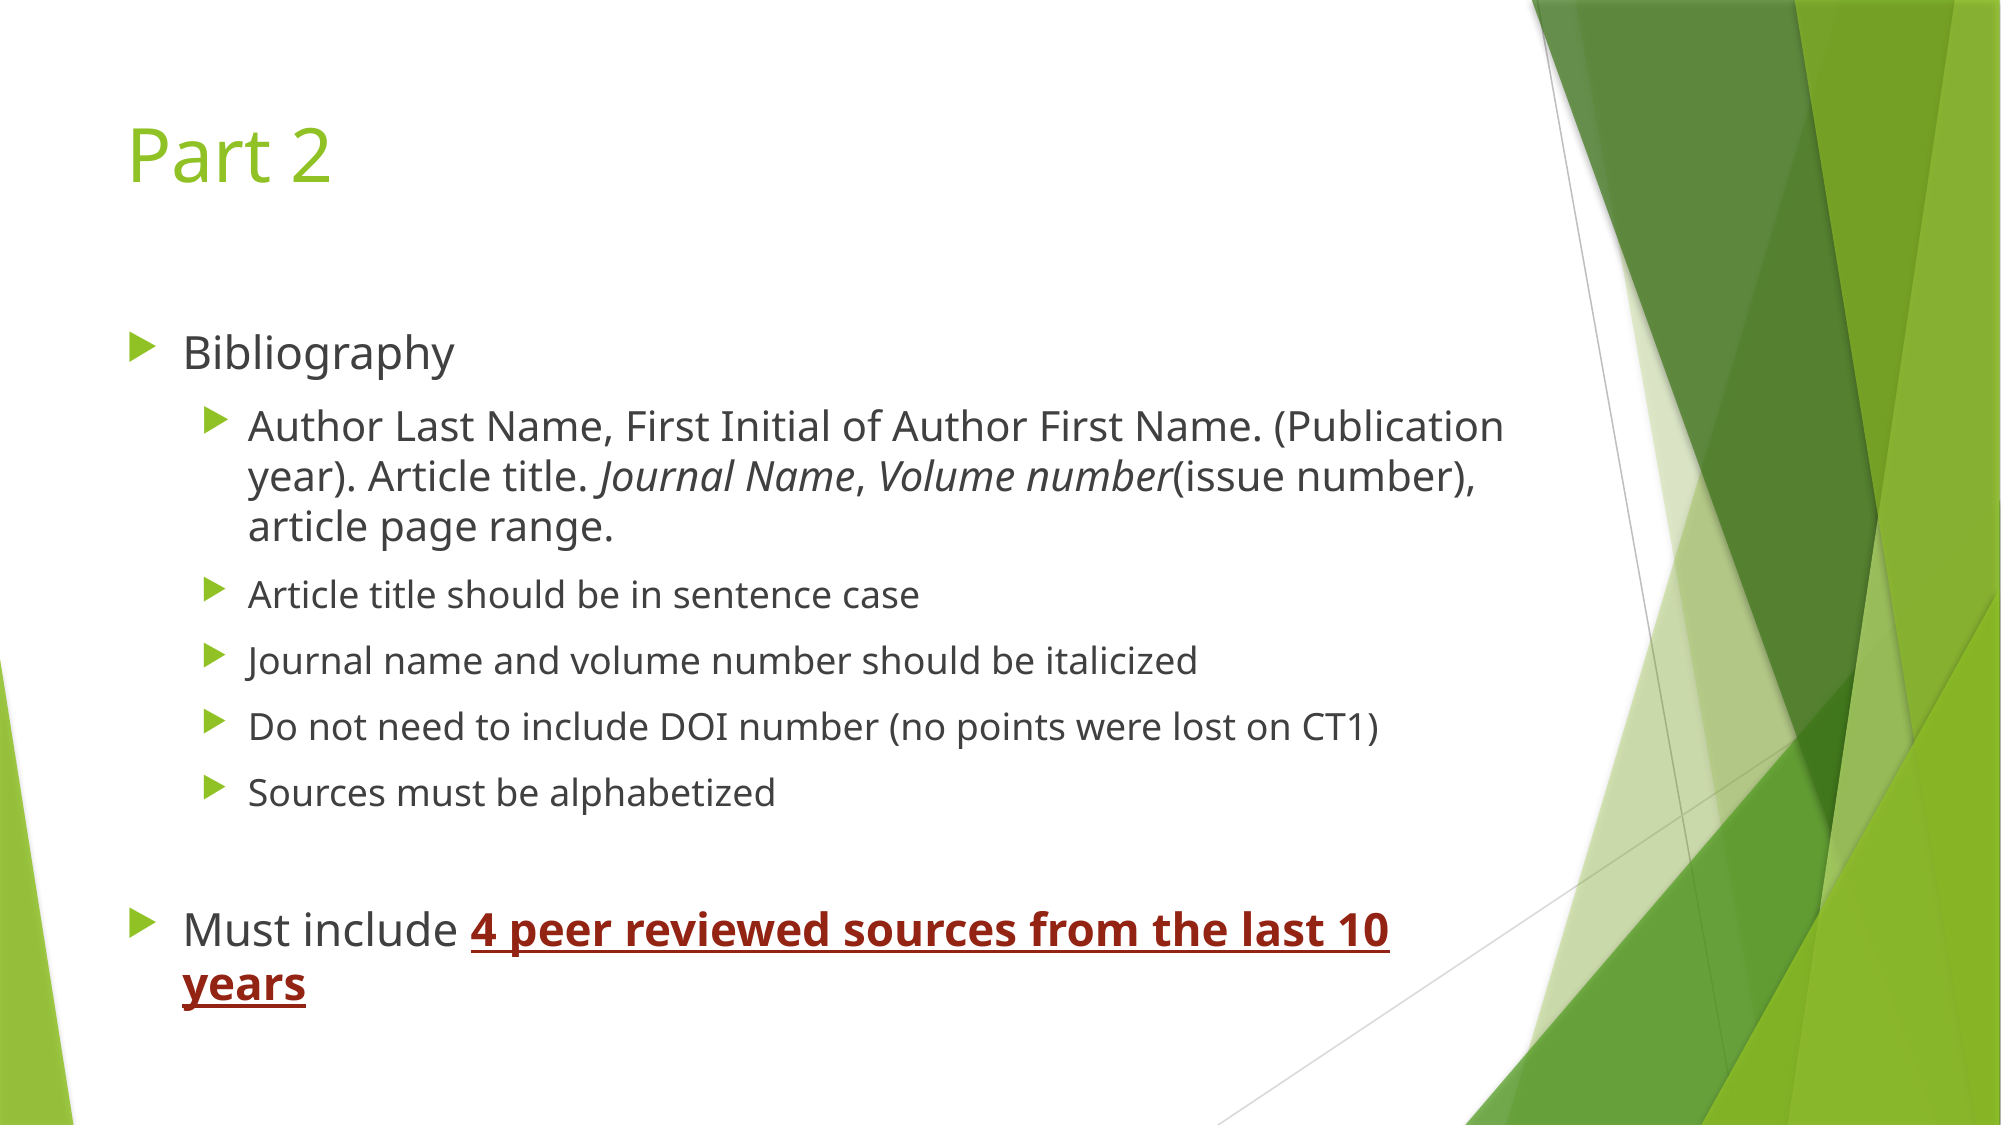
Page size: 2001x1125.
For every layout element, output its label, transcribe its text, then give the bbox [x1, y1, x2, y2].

list Bibliography Author Last Name, First Initial of Author First Name. (Publication year). Article title. Journal Name, Volume number(issue number), article page range. Article title should be in sentence case Journal name and volume number should be italicized Do not need to include DOI number (no points were lost on CT1) Sources must be alphabetized Must include 4 peer reviewed sources from the last 10 years [111, 316, 1522, 1091]
title Part 2 [111, 99, 1522, 316]
